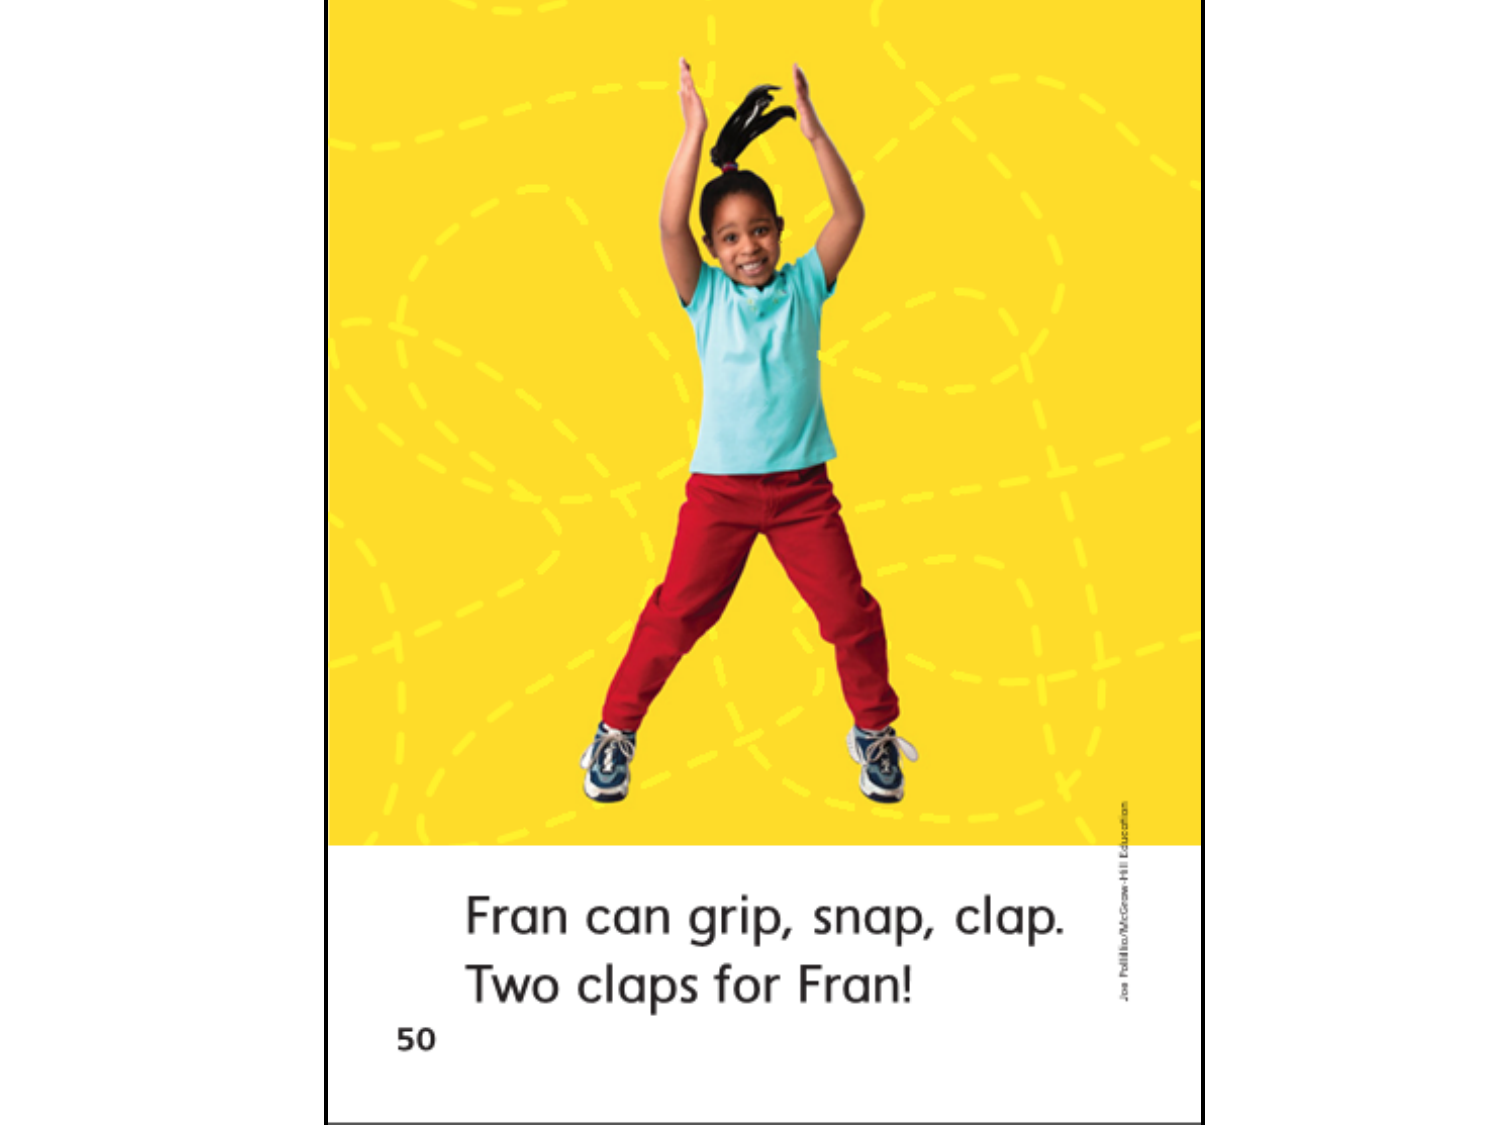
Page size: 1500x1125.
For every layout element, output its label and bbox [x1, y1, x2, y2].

picture [327, 0, 1201, 1125]
